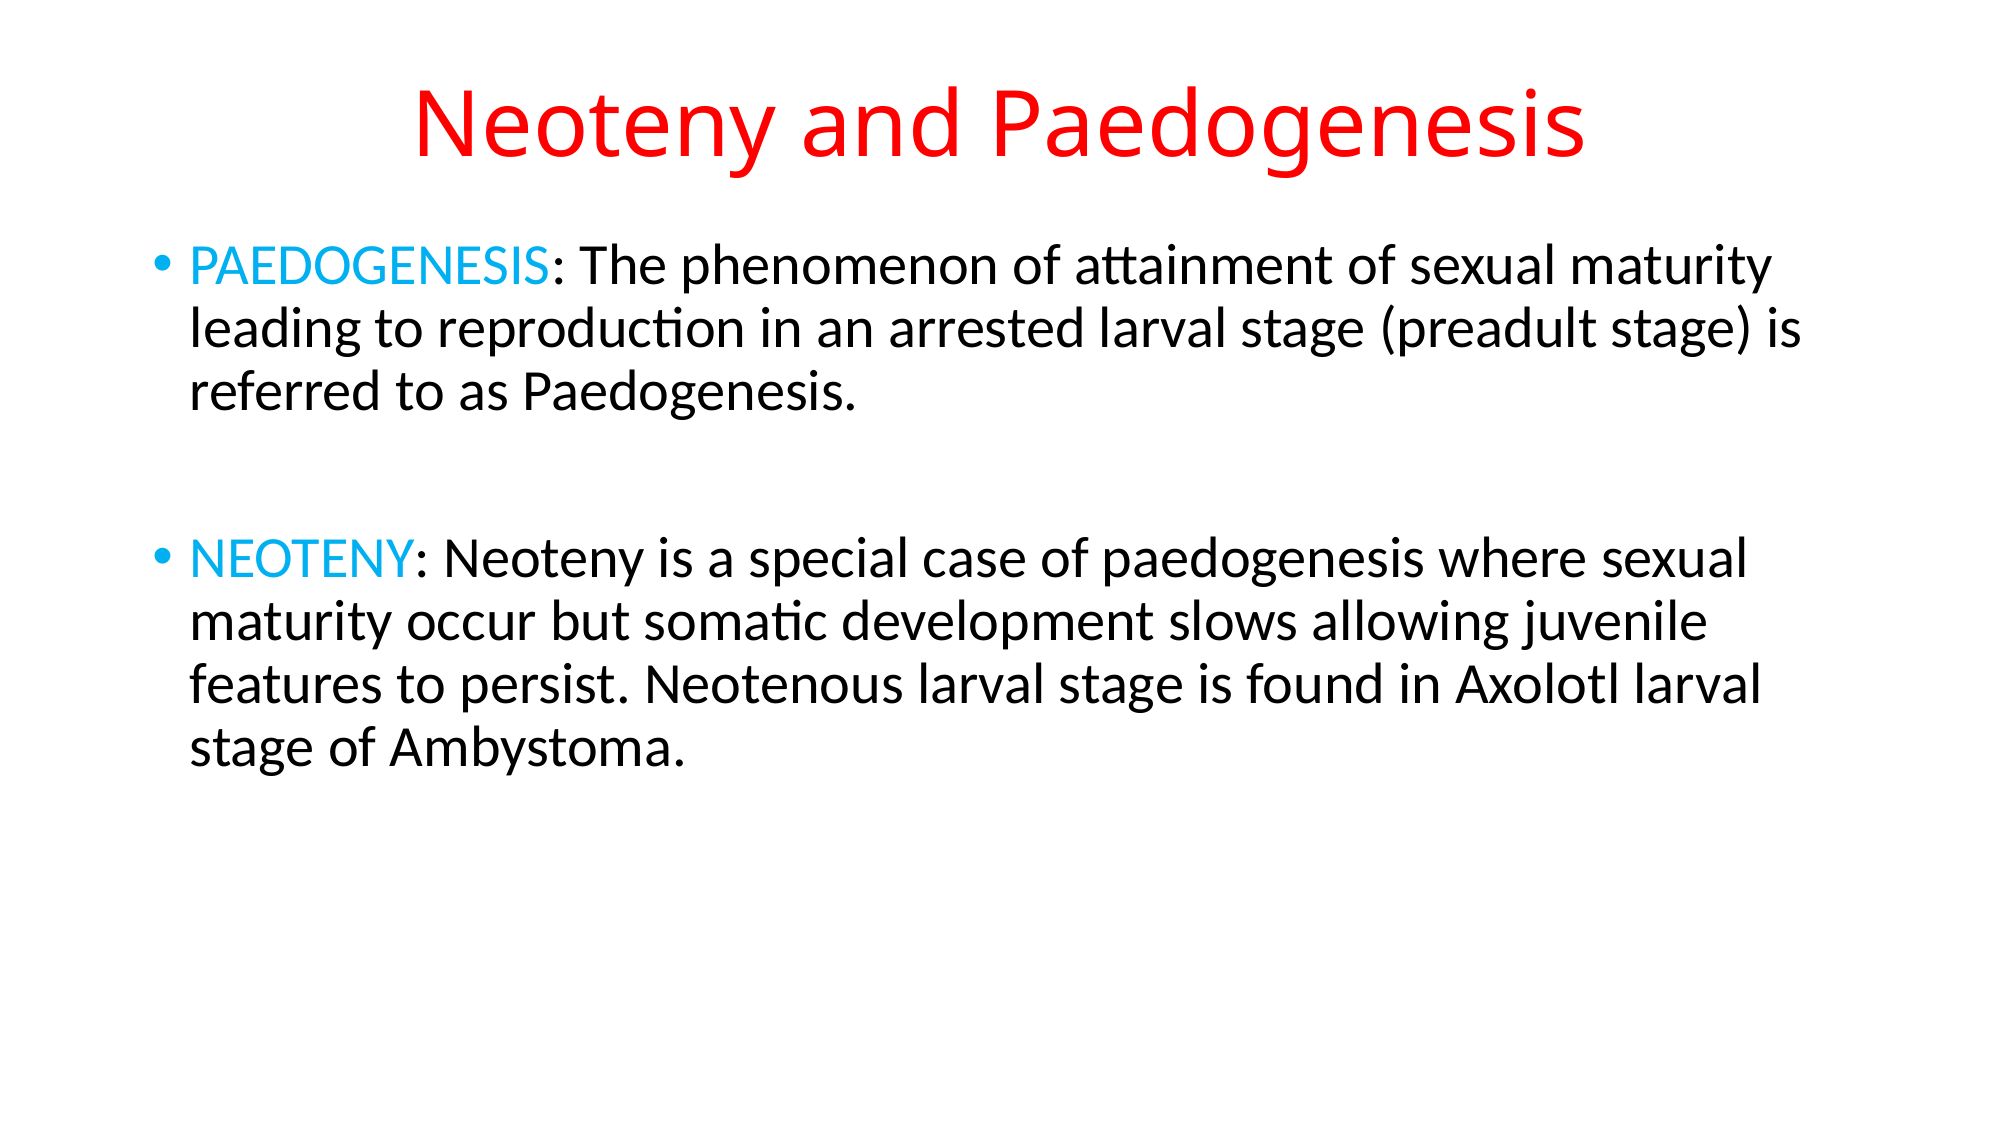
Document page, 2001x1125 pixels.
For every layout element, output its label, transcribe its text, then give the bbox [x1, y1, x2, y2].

title Neoteny and Paedogenesis [137, 59, 1863, 193]
list PAEDOGENESIS: The phenomenon of attainment of sexual maturity leading to reproduction in an arrested larval stage (preadult stage) is referred to as Paedogenesis. NEOTENY: Neoteny is a special case of paedogenesis where sexual maturity occur but somatic development slows allowing juvenile features to persist. Neotenous larval stage is found in Axolotl larval stage of Ambystoma. [137, 226, 1863, 1014]
